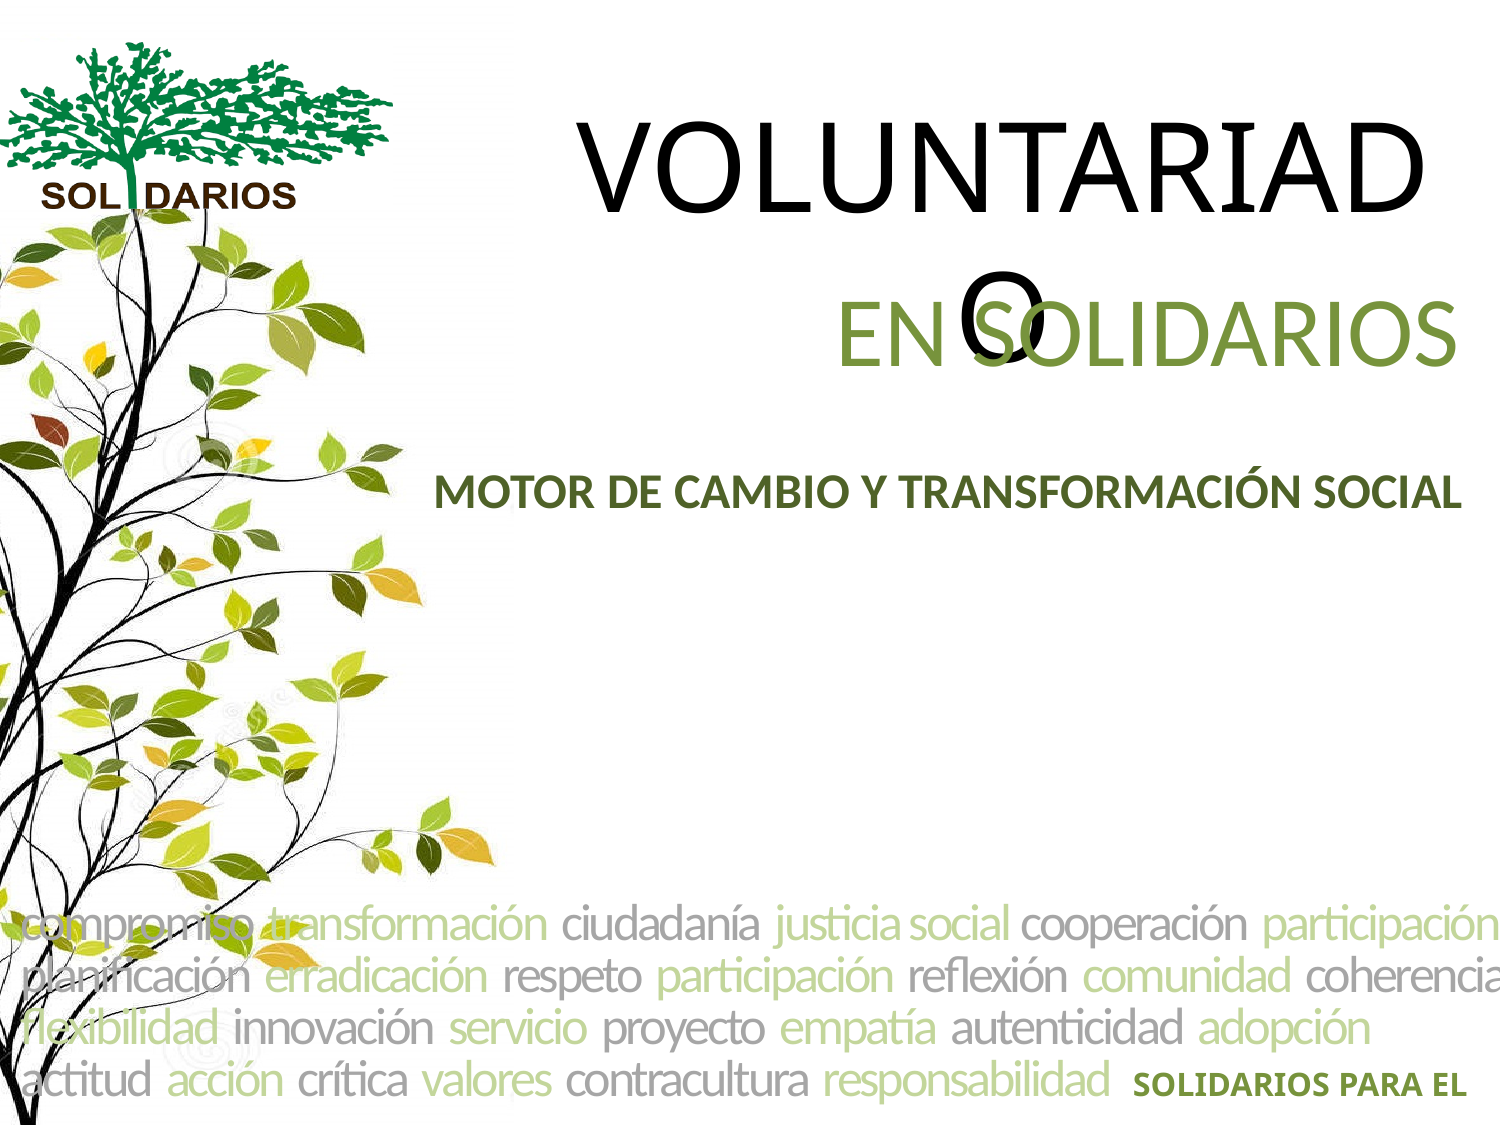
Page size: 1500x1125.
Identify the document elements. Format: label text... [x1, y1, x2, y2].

title VOLUNTARIADO [520, 137, 1495, 338]
text_box compromiso transformación ciudadanía justicia social cooperación participación planificación erradicación respeto participación reflexión comunidad coherencia flexibilidad innovación servicio proyecto empatía autenticidad adopción actitud acción crítica valores contracultura responsabilidad SOLIDARIOS PARA EL DESARROLLO [520, 891, 1500, 1125]
text_box MOTOR DE CAMBIO Y TRANSFORMACIÓN SOCIAL [520, 451, 1500, 527]
text_box EN SOLIDARIOS [820, 259, 1500, 394]
picture [0, 2, 514, 1125]
